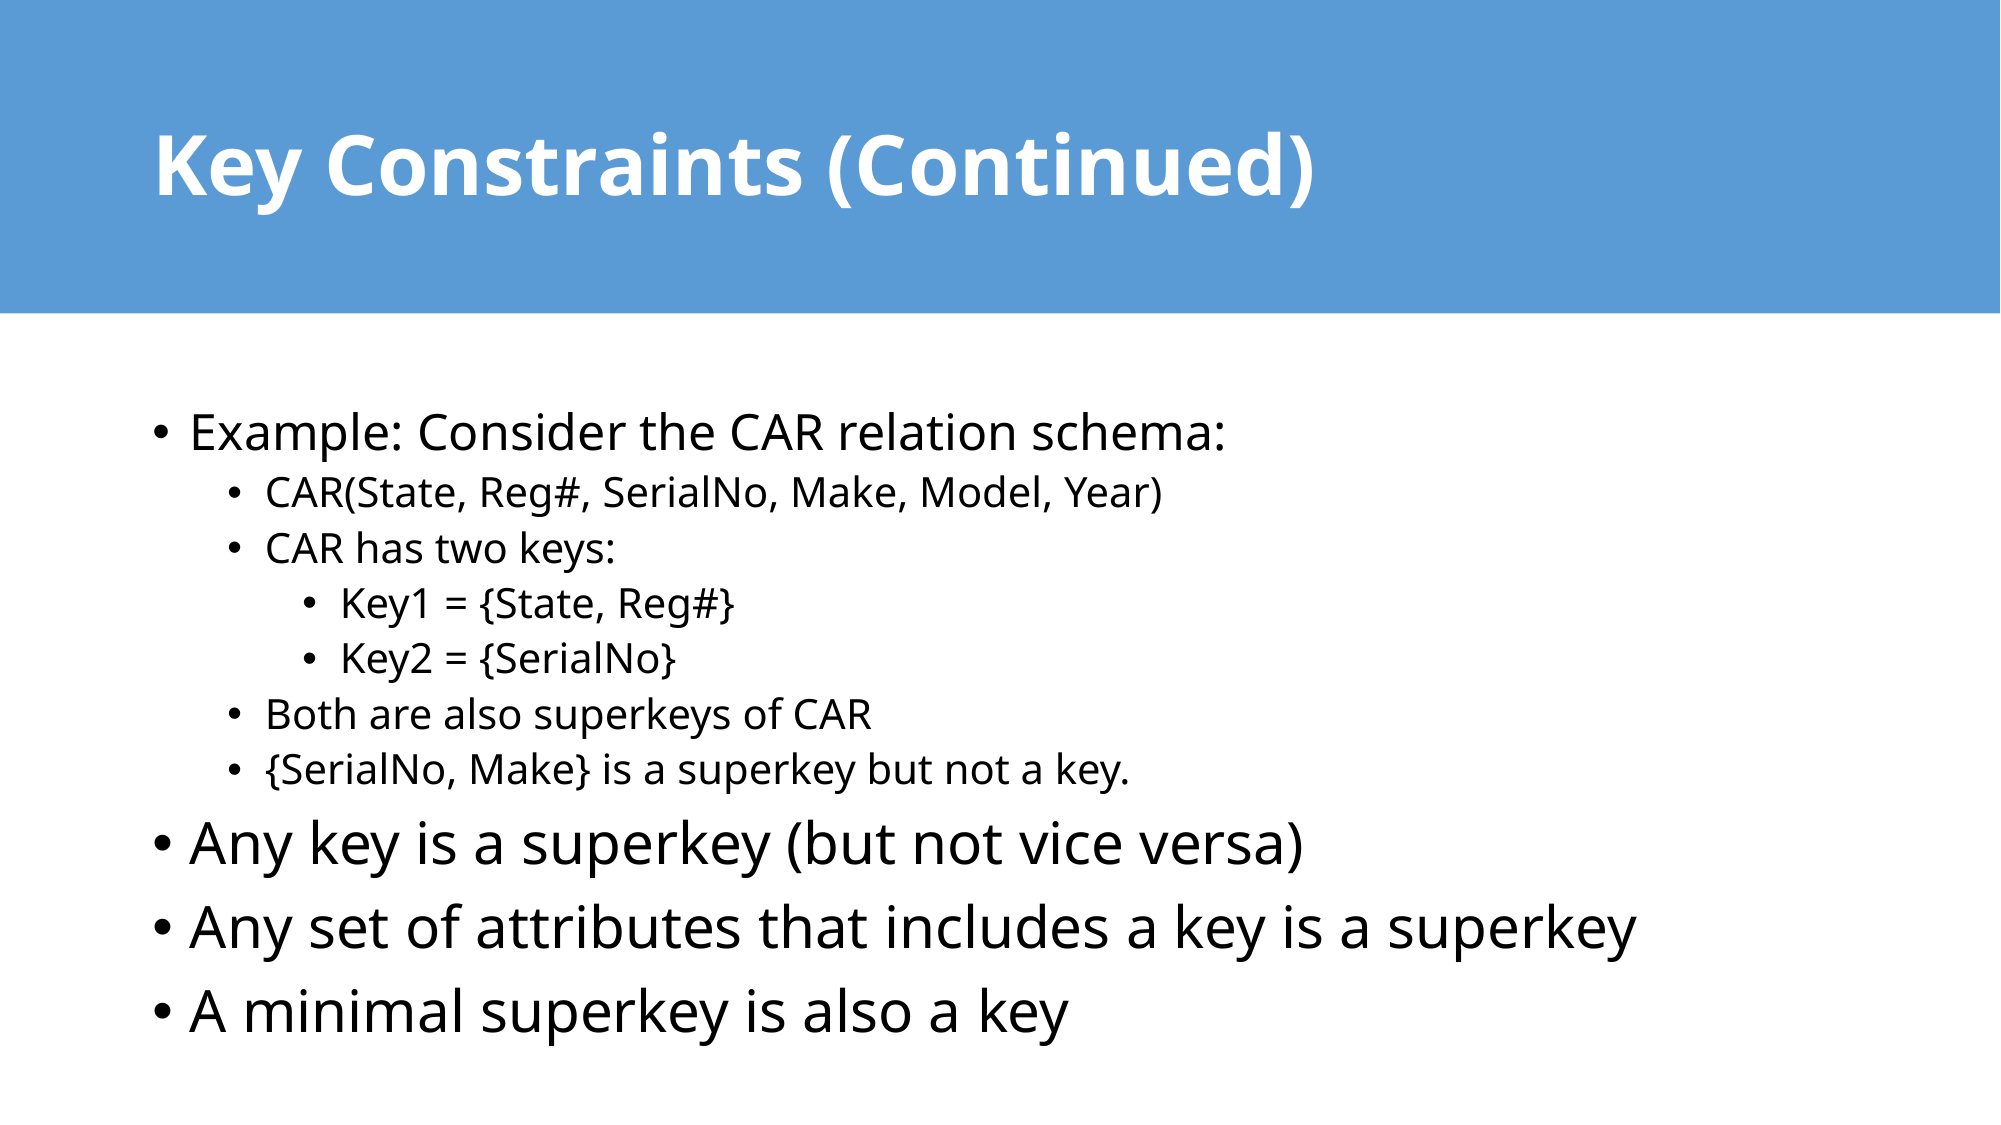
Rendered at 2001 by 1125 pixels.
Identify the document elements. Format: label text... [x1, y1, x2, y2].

text_box [0, 0, 2000, 314]
list Example: Consider the CAR relation schema: CAR(State, Reg#, SerialNo, Make, Model, Year) CAR has two keys: Key1 = {State, Reg#} Key2 = {SerialNo} Both are also superkeys of CAR {SerialNo, Make} is a superkey but not a key. Any key is a superkey (but not vice versa) Any set of attributes that includes a key is a superkey A minimal superkey is also a key [137, 399, 1863, 1050]
title Key Constraints (Continued) [137, 59, 1863, 278]
